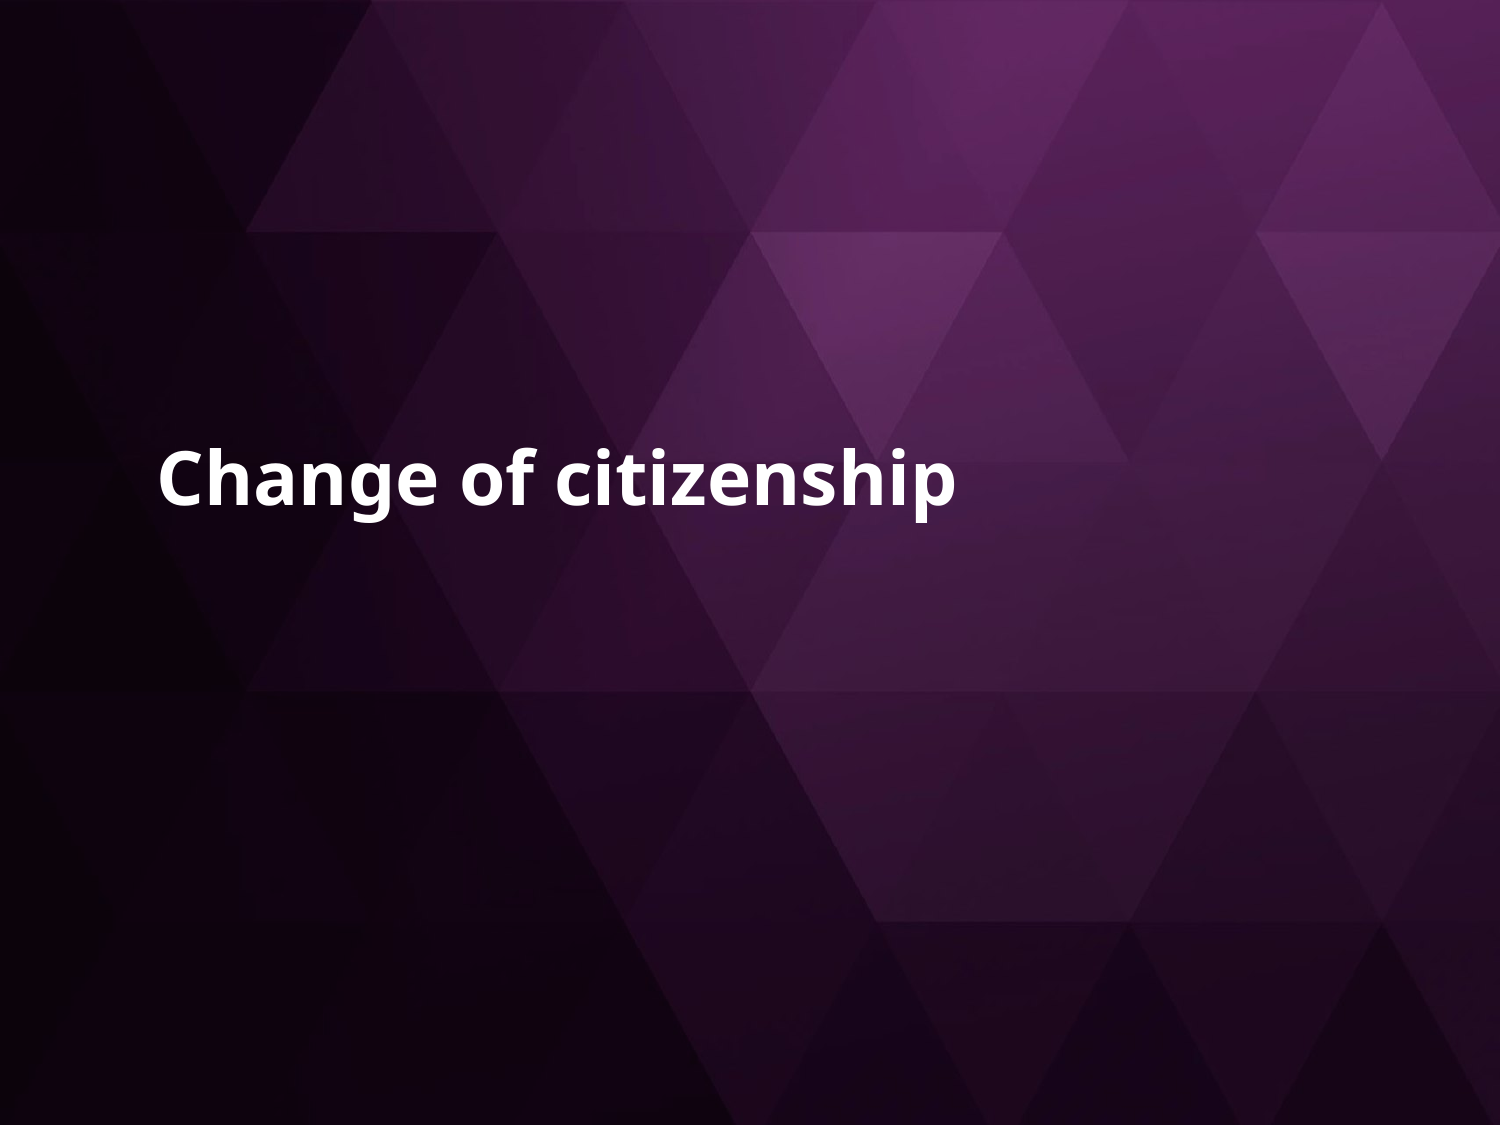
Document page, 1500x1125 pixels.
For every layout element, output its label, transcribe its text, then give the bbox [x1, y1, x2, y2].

title Change of citizenship [112, 287, 1388, 663]
picture [0, 0, 1500, 1125]
